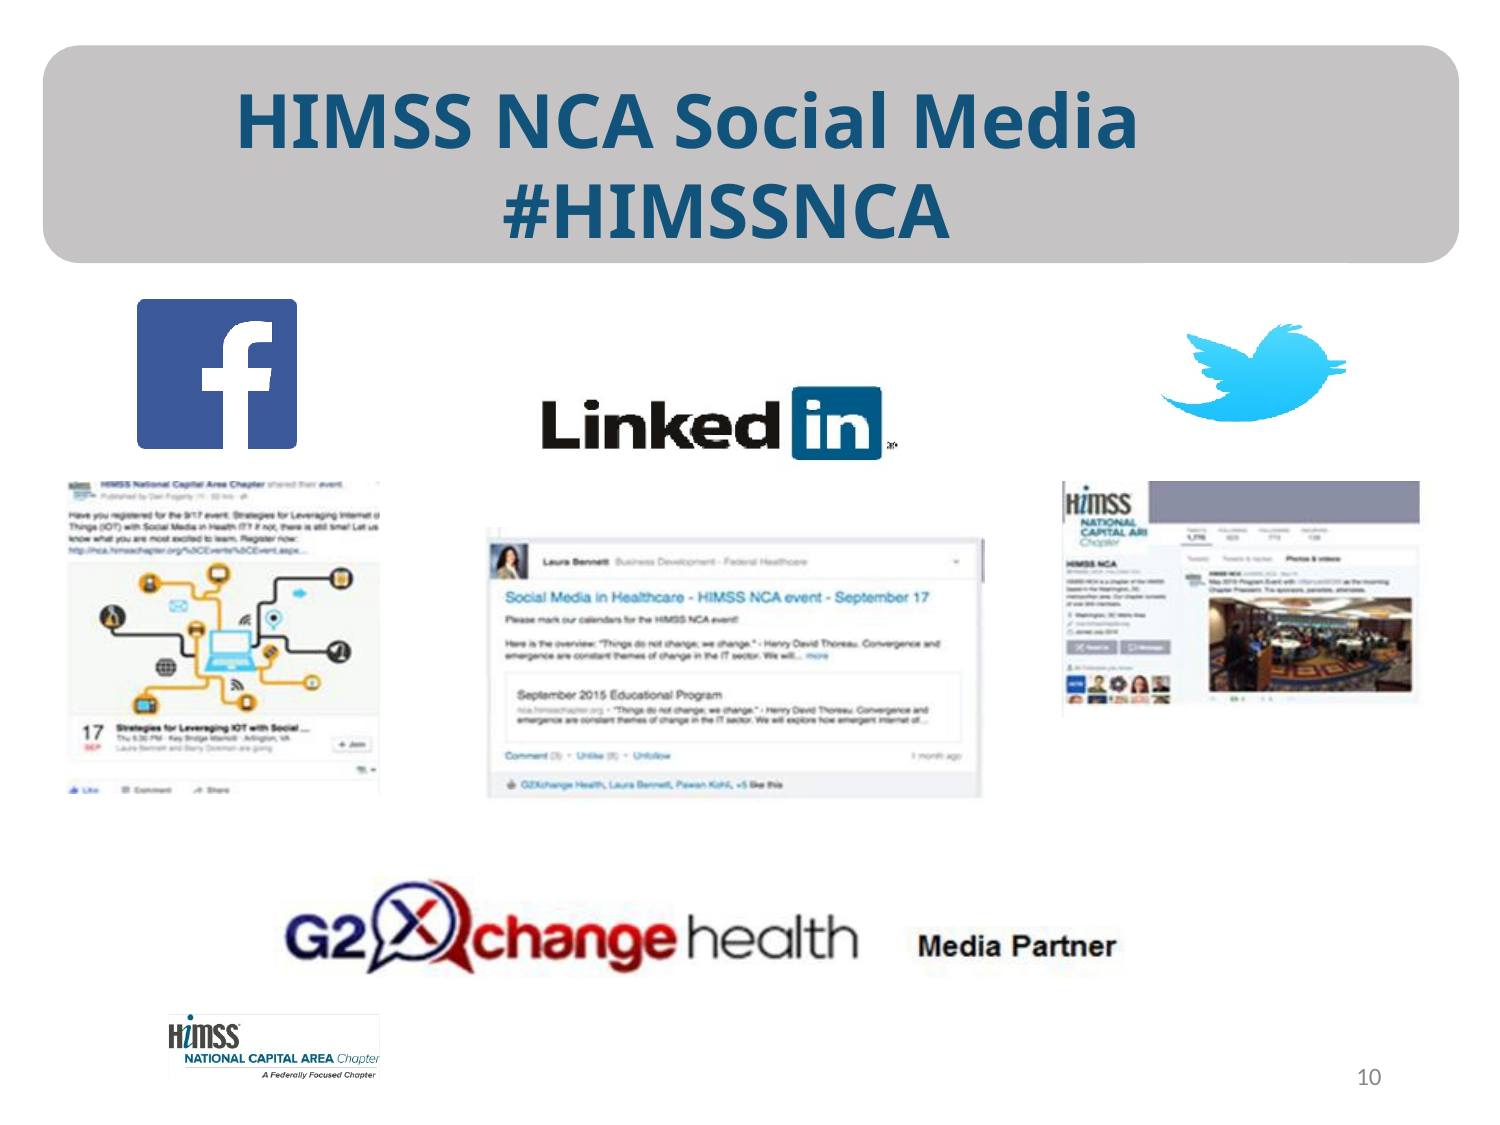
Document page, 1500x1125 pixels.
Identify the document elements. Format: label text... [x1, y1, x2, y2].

text_box HIMSS NCA Social Media #HIMSSNCA [232, 73, 1270, 254]
text_box [1143, 263, 1350, 472]
text_box [485, 527, 985, 807]
text_box [65, 481, 380, 794]
slide_number 10 [1352, 1060, 1386, 1125]
text_box [135, 286, 310, 449]
text_box [42, 45, 1460, 264]
picture [168, 1014, 380, 1079]
text_box [274, 876, 1204, 987]
text_box [523, 360, 911, 501]
text_box [1061, 481, 1431, 718]
